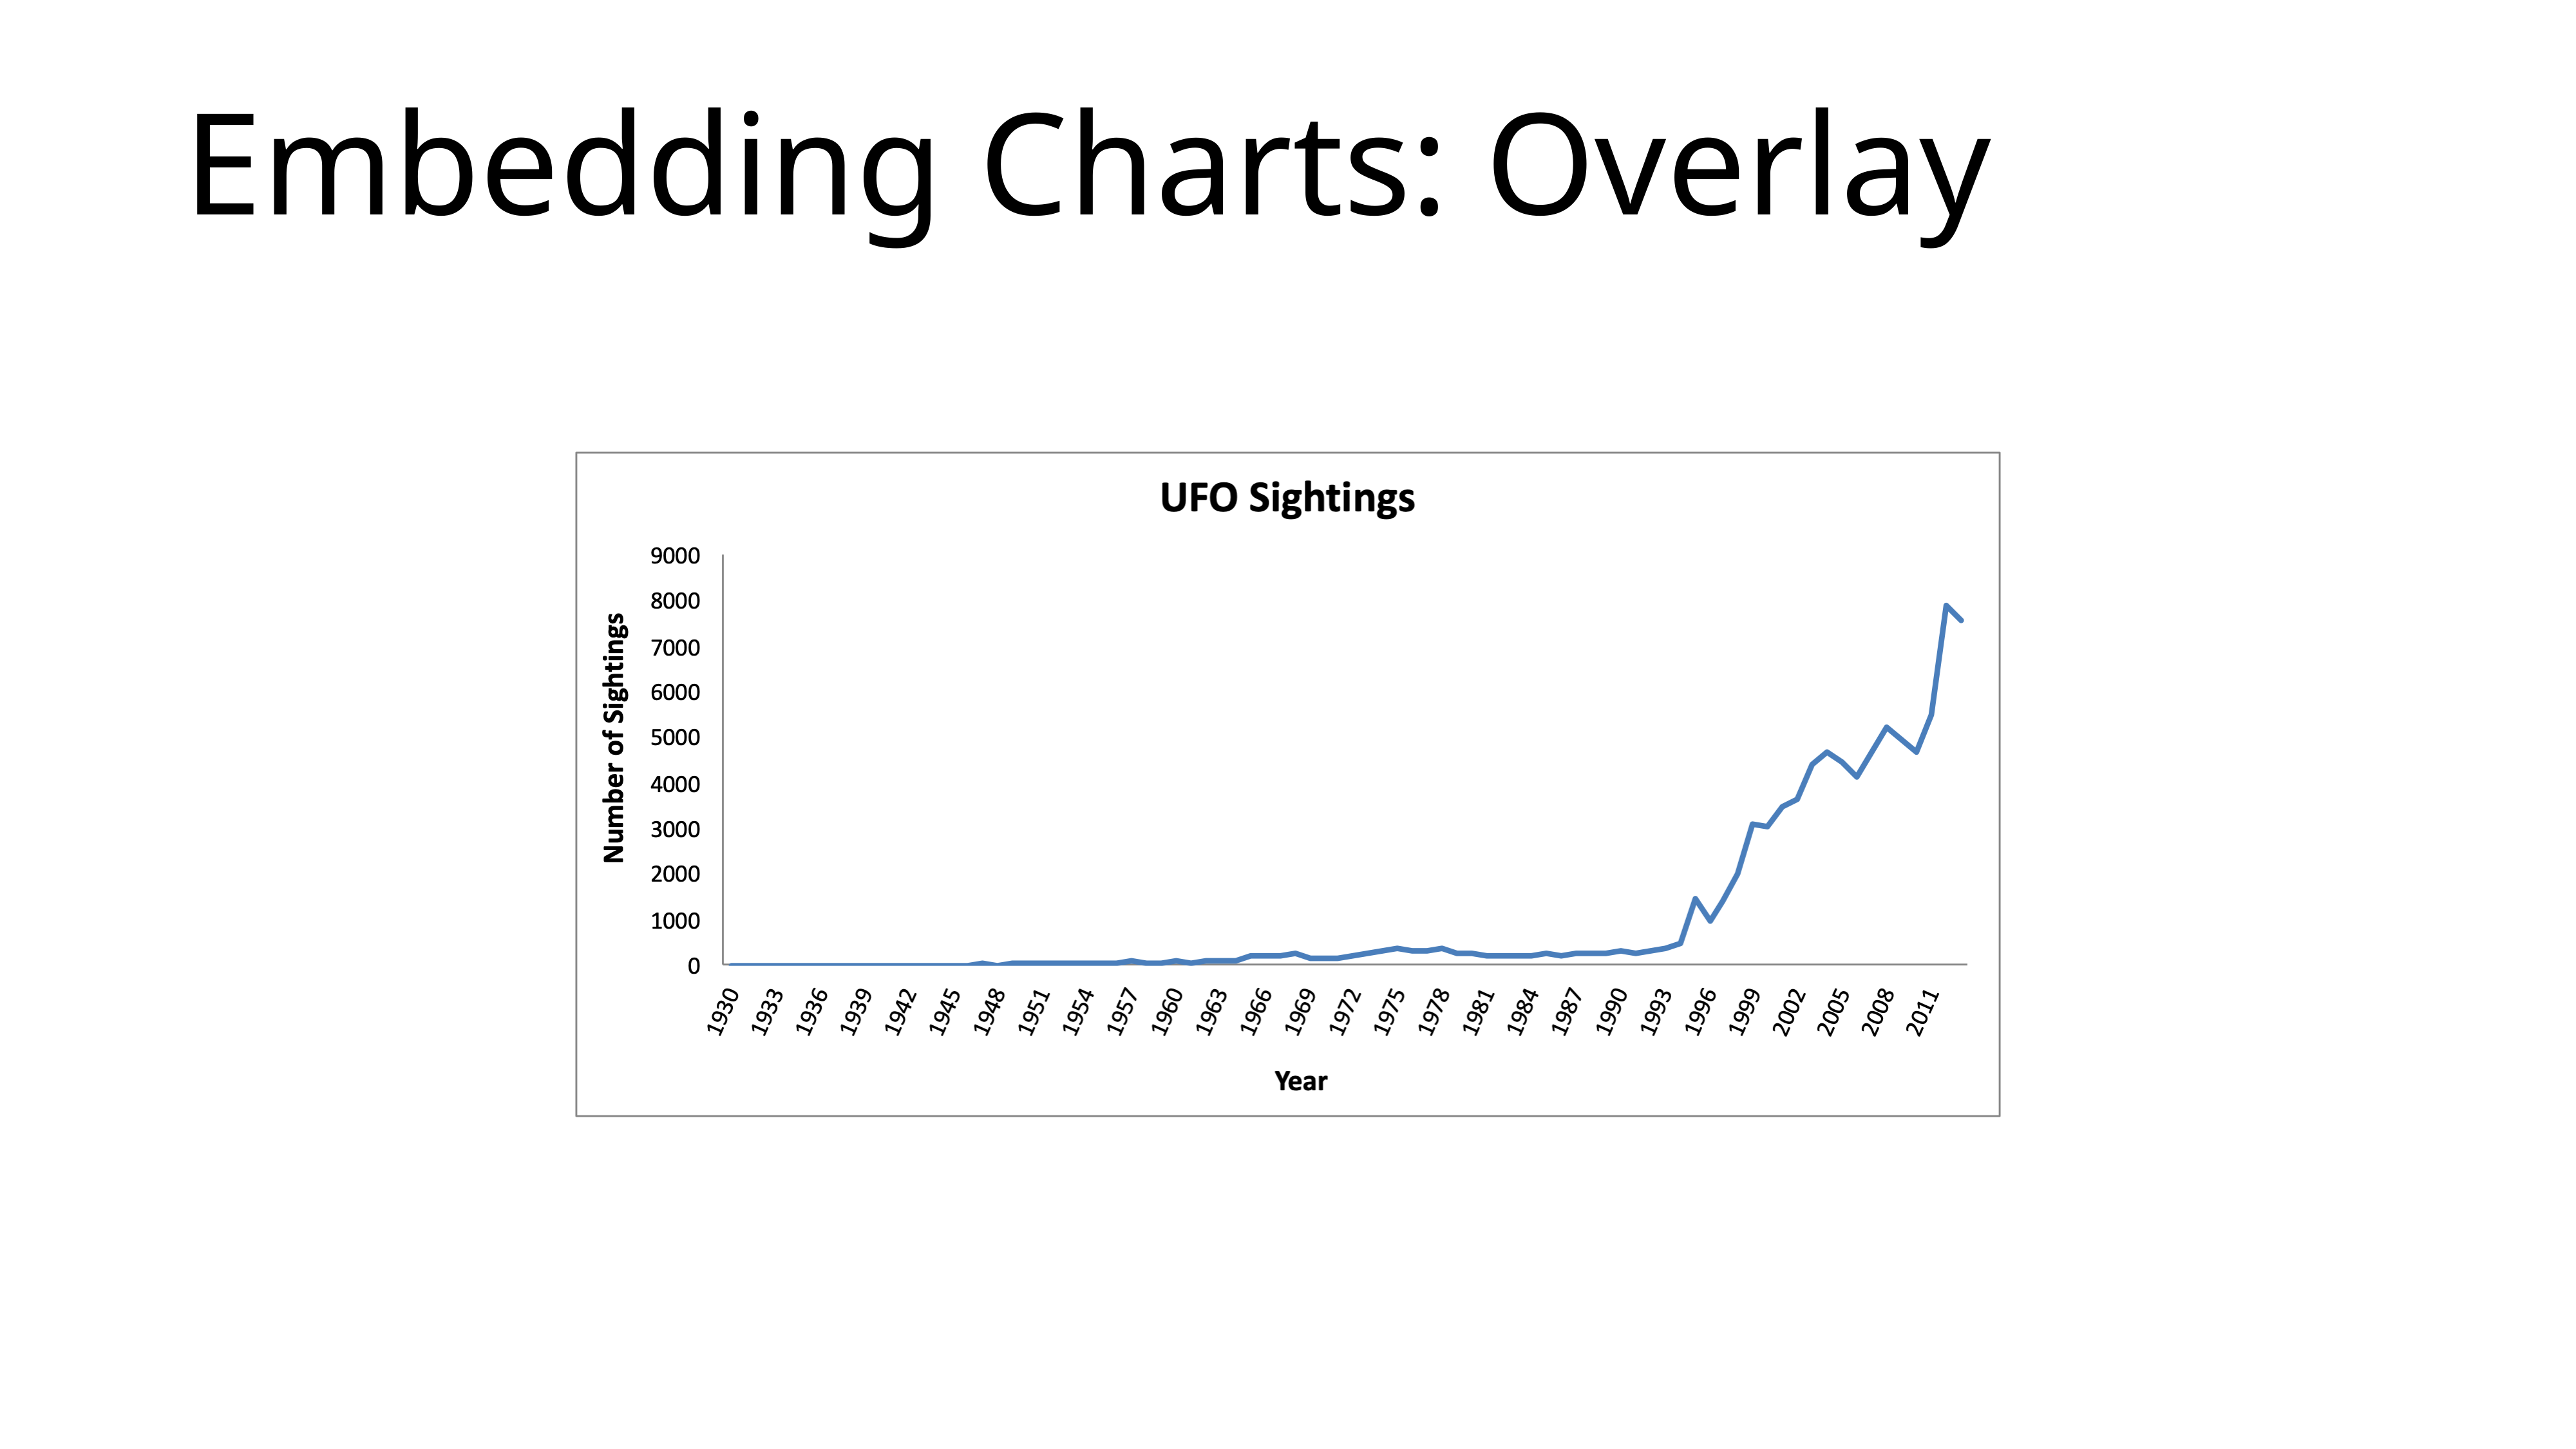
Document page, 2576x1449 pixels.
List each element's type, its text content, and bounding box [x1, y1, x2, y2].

title Embedding Charts: Overlay [178, 37, 2398, 279]
picture [575, 451, 2001, 1117]
